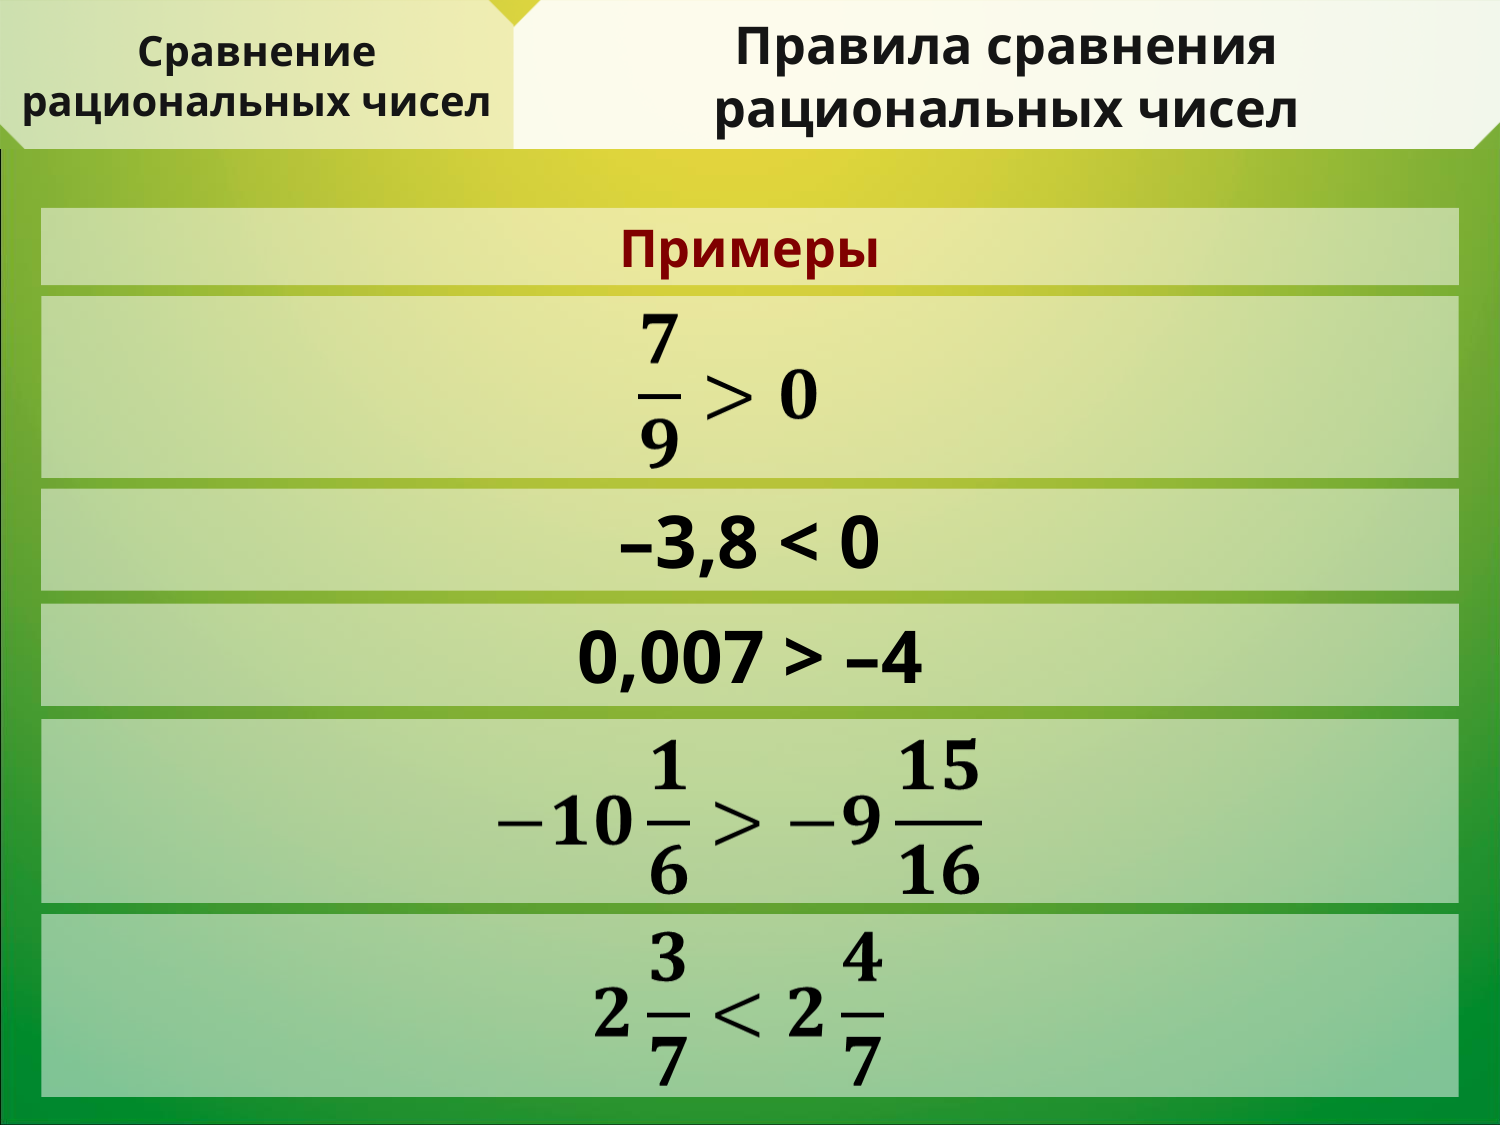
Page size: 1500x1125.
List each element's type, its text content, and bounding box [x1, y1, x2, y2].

text_box 0,007 > –4 [41, 603, 1459, 706]
text_box Примеры [41, 207, 1459, 286]
text_box [41, 913, 1459, 1097]
picture [0, 0, 1500, 1125]
text_box [41, 719, 1459, 903]
text_box [41, 296, 1459, 478]
text_box –3,8 < 0 [41, 488, 1459, 591]
